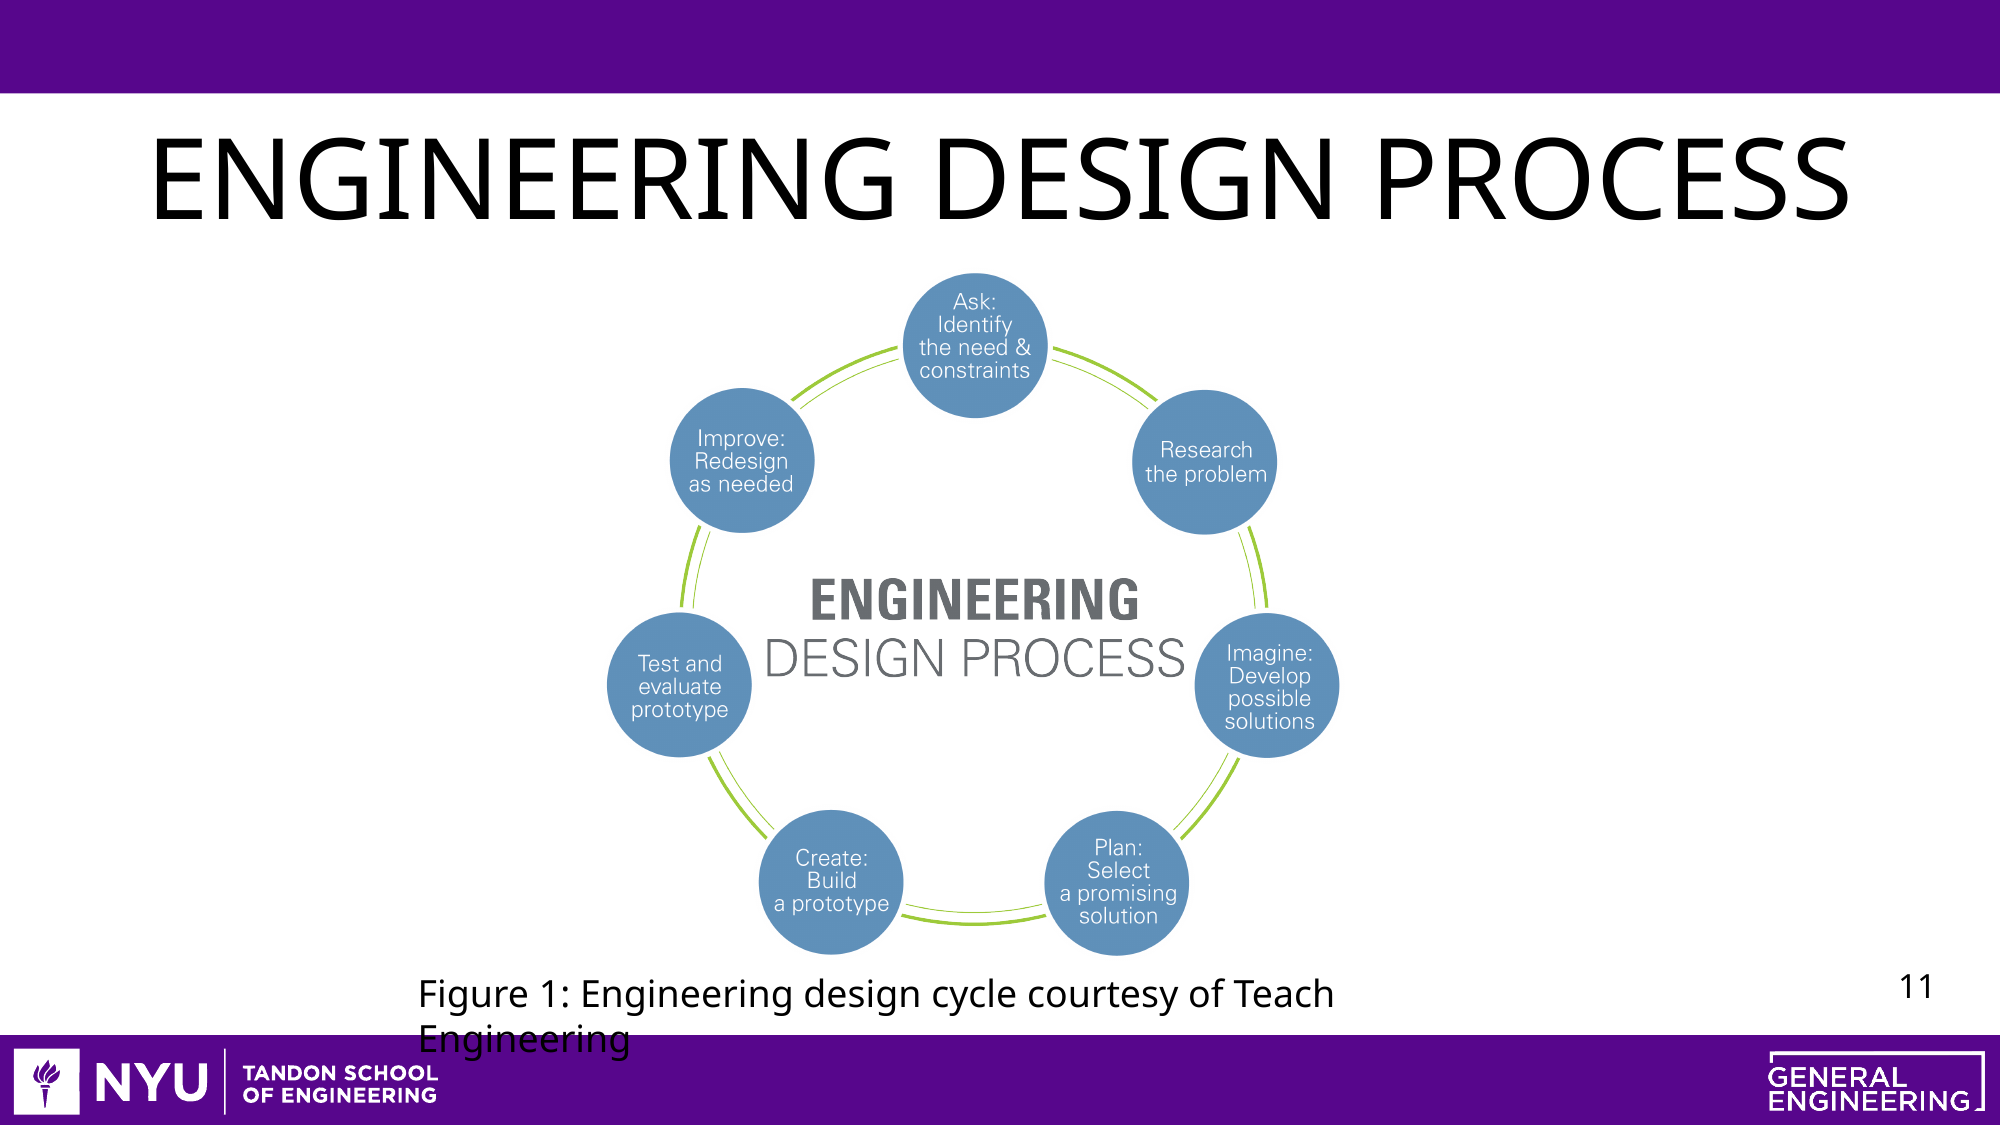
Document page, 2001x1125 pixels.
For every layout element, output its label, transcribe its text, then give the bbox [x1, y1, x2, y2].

text_box 11 [1802, 958, 1951, 1013]
text_box [0, 1034, 2000, 1125]
text_box ENGINEERING DESIGN PROCESS [19, 93, 1981, 252]
text_box Figure 1: Engineering design cycle courtesy of Teach Engineering [402, 963, 1545, 1068]
text_box [0, 0, 2000, 94]
picture [1768, 1051, 1985, 1111]
picture [13, 1048, 438, 1115]
picture [591, 263, 1355, 963]
